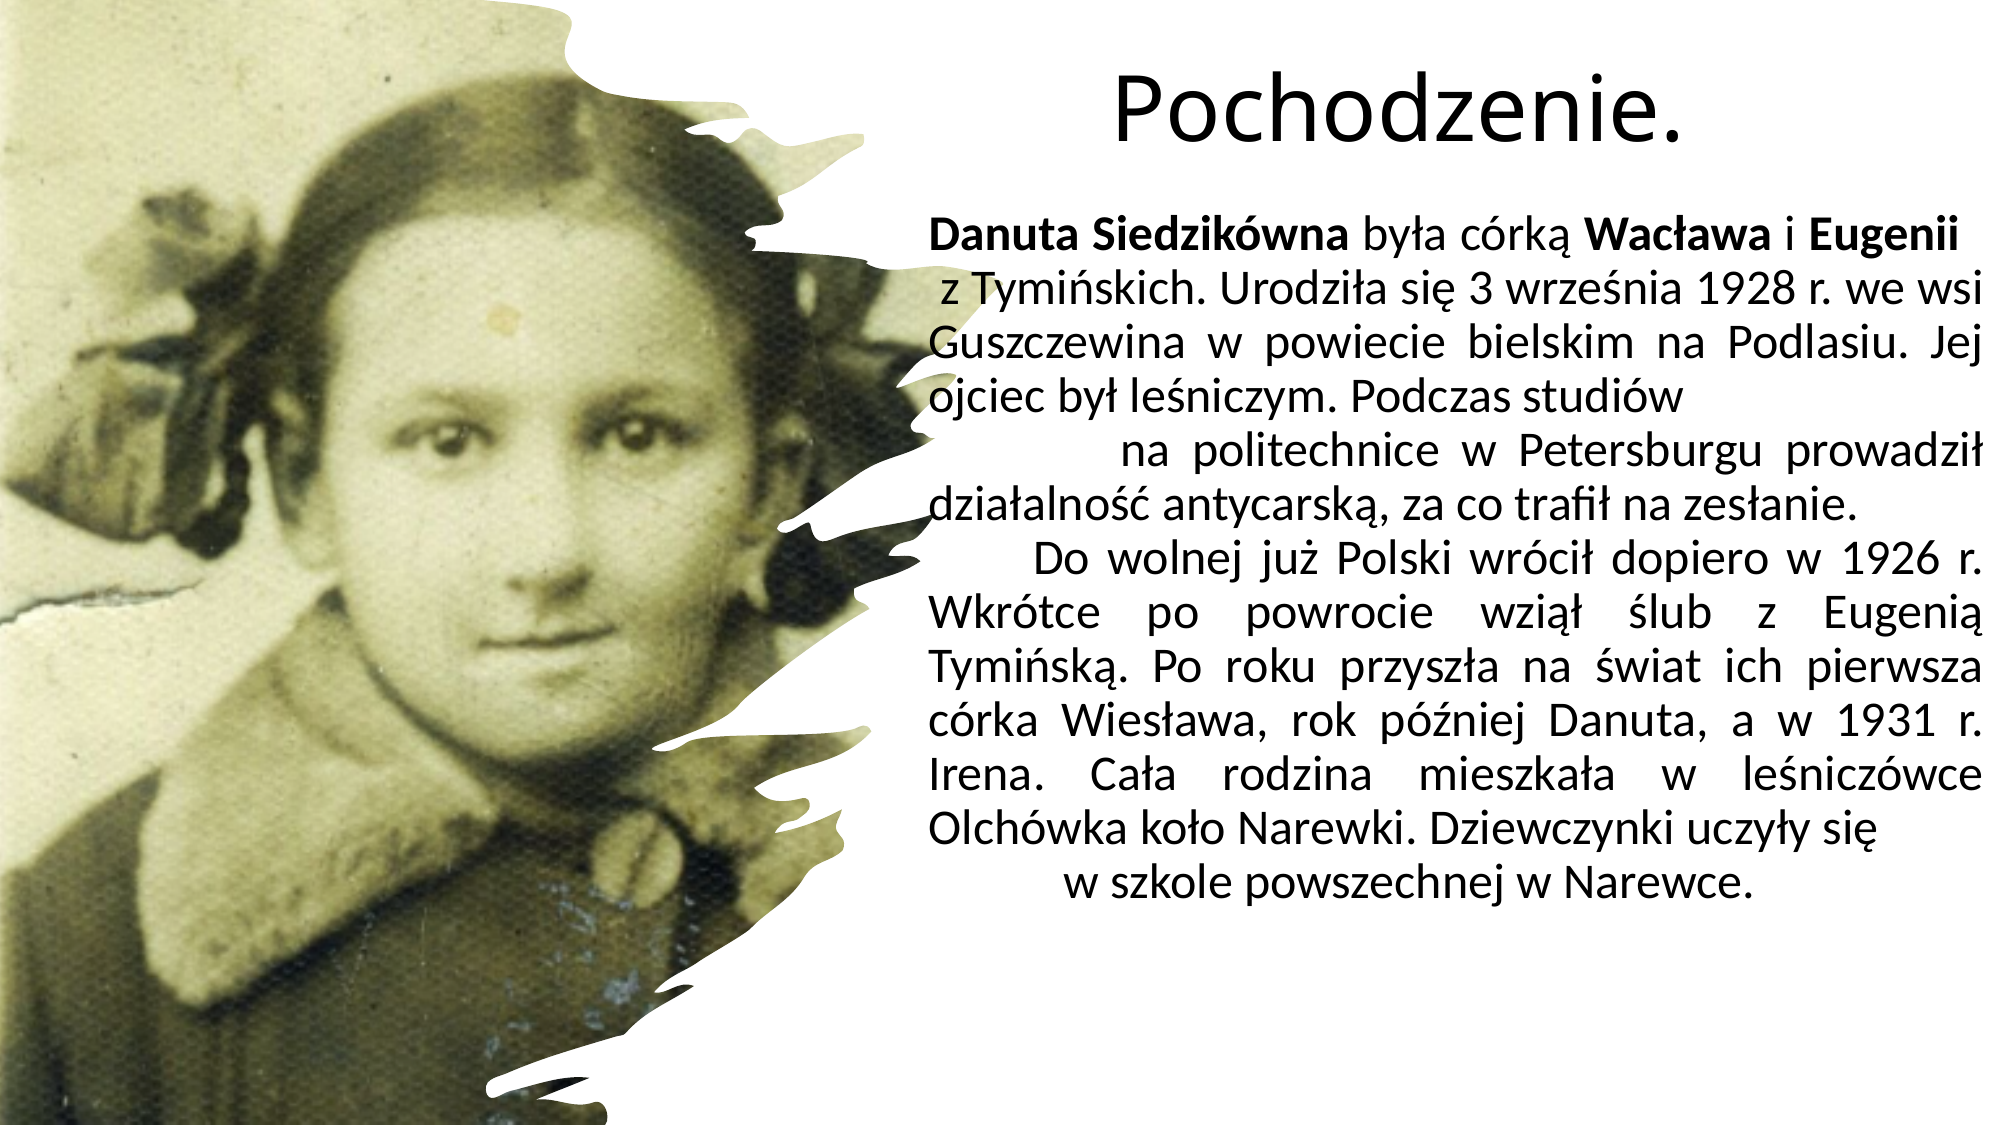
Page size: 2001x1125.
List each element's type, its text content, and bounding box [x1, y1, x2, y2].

list Danuta Siedzikówna była córką Wacława i Eugenii z Tymińskich. Urodziła się 3 września 1928 r. we wsi Guszczewina w powiecie bielskim na Podlasiu. Jej ojciec był leśniczym. Podczas studiów na politechnice w Petersburgu prowadził działalność antycarską, za co trafił na zesłanie. Do wolnej już Polski wrócił dopiero w 1926 r. Wkrótce po powrocie wziął ślub z Eugenią Tymińską. Po roku przyszła na świat ich pierwsza córka Wiesława, rok później Danuta, a w 1931 r. Irena. Cała rodzina mieszkała w leśniczówce Olchówka koło Narewki. Dziewczynki uczyły się w szkole powszechnej w Narewce. [1004, 200, 2000, 1125]
text_box [1004, 0, 2000, 200]
picture [0, 0, 1004, 1125]
title Pochodzenie. [1095, 27, 1750, 196]
